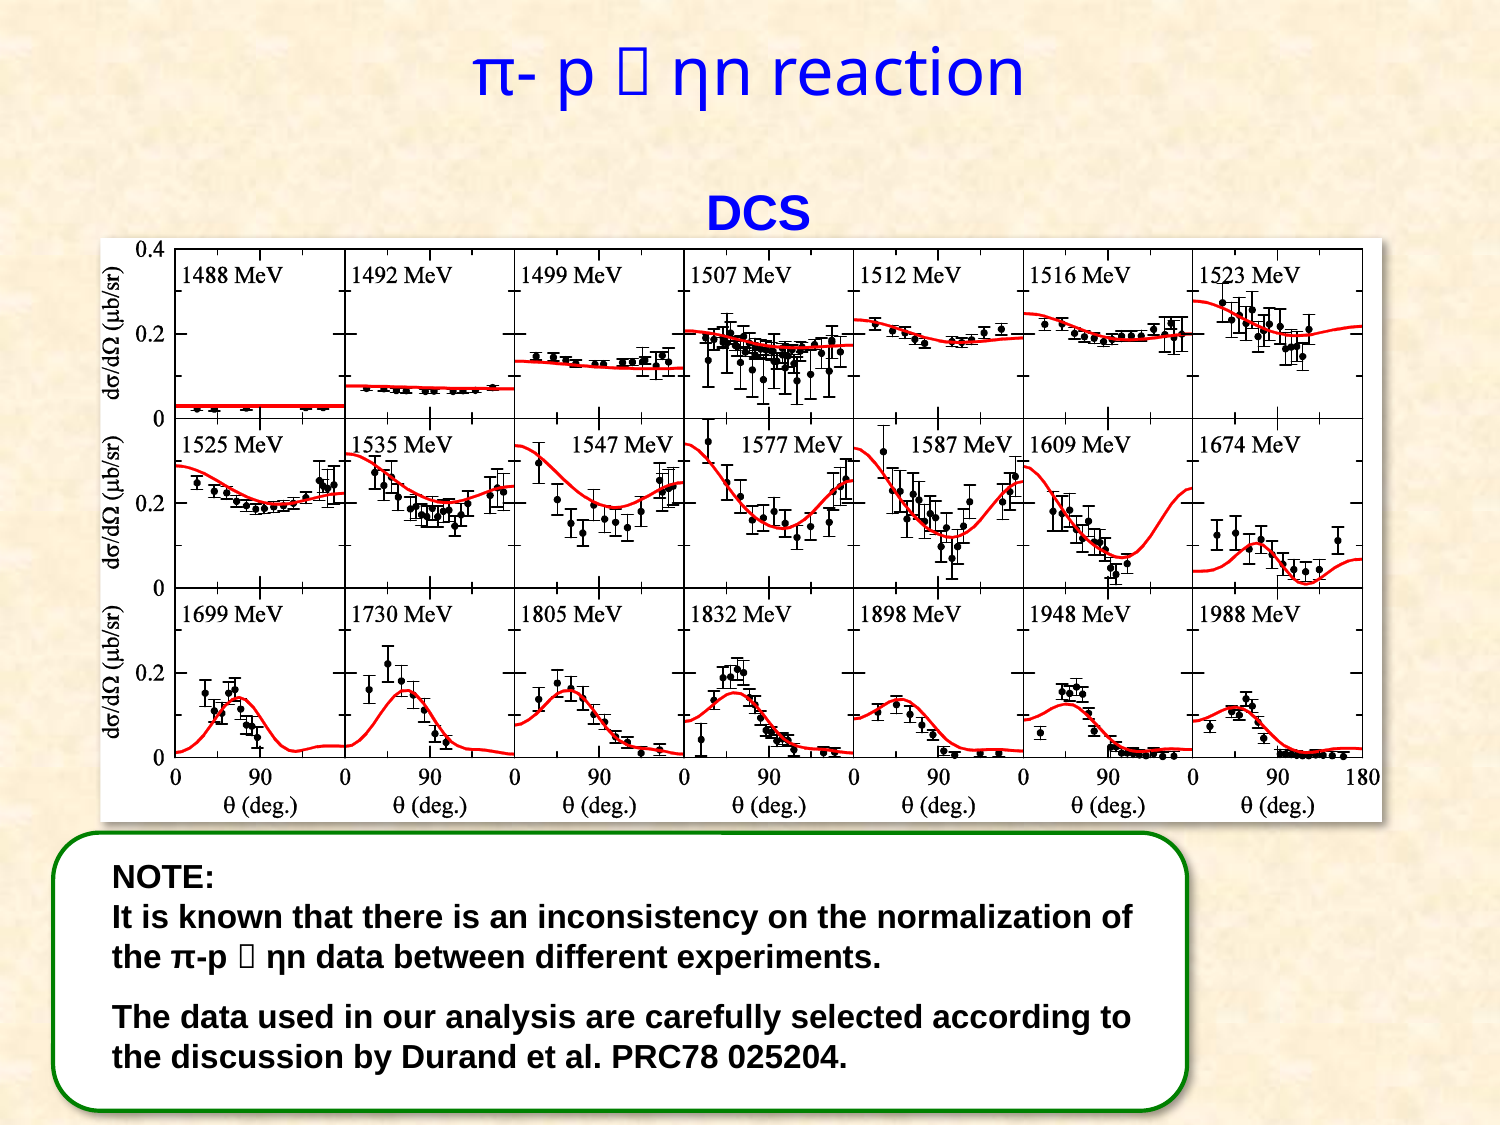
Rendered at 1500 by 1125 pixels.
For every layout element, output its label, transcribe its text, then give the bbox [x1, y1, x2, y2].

text_box DCS [691, 172, 827, 236]
text_box NOTE: It is known that there is an inconsistency on the normalization of the π-p  ηn data between different experiments. The data used in our analysis are carefully selected according to the discussion by Durand et al. PRC78 025204. [97, 847, 1158, 1083]
title π- p  ηn reaction [0, 0, 1500, 138]
text_box [53, 832, 1188, 1111]
picture [0, 138, 1500, 1125]
